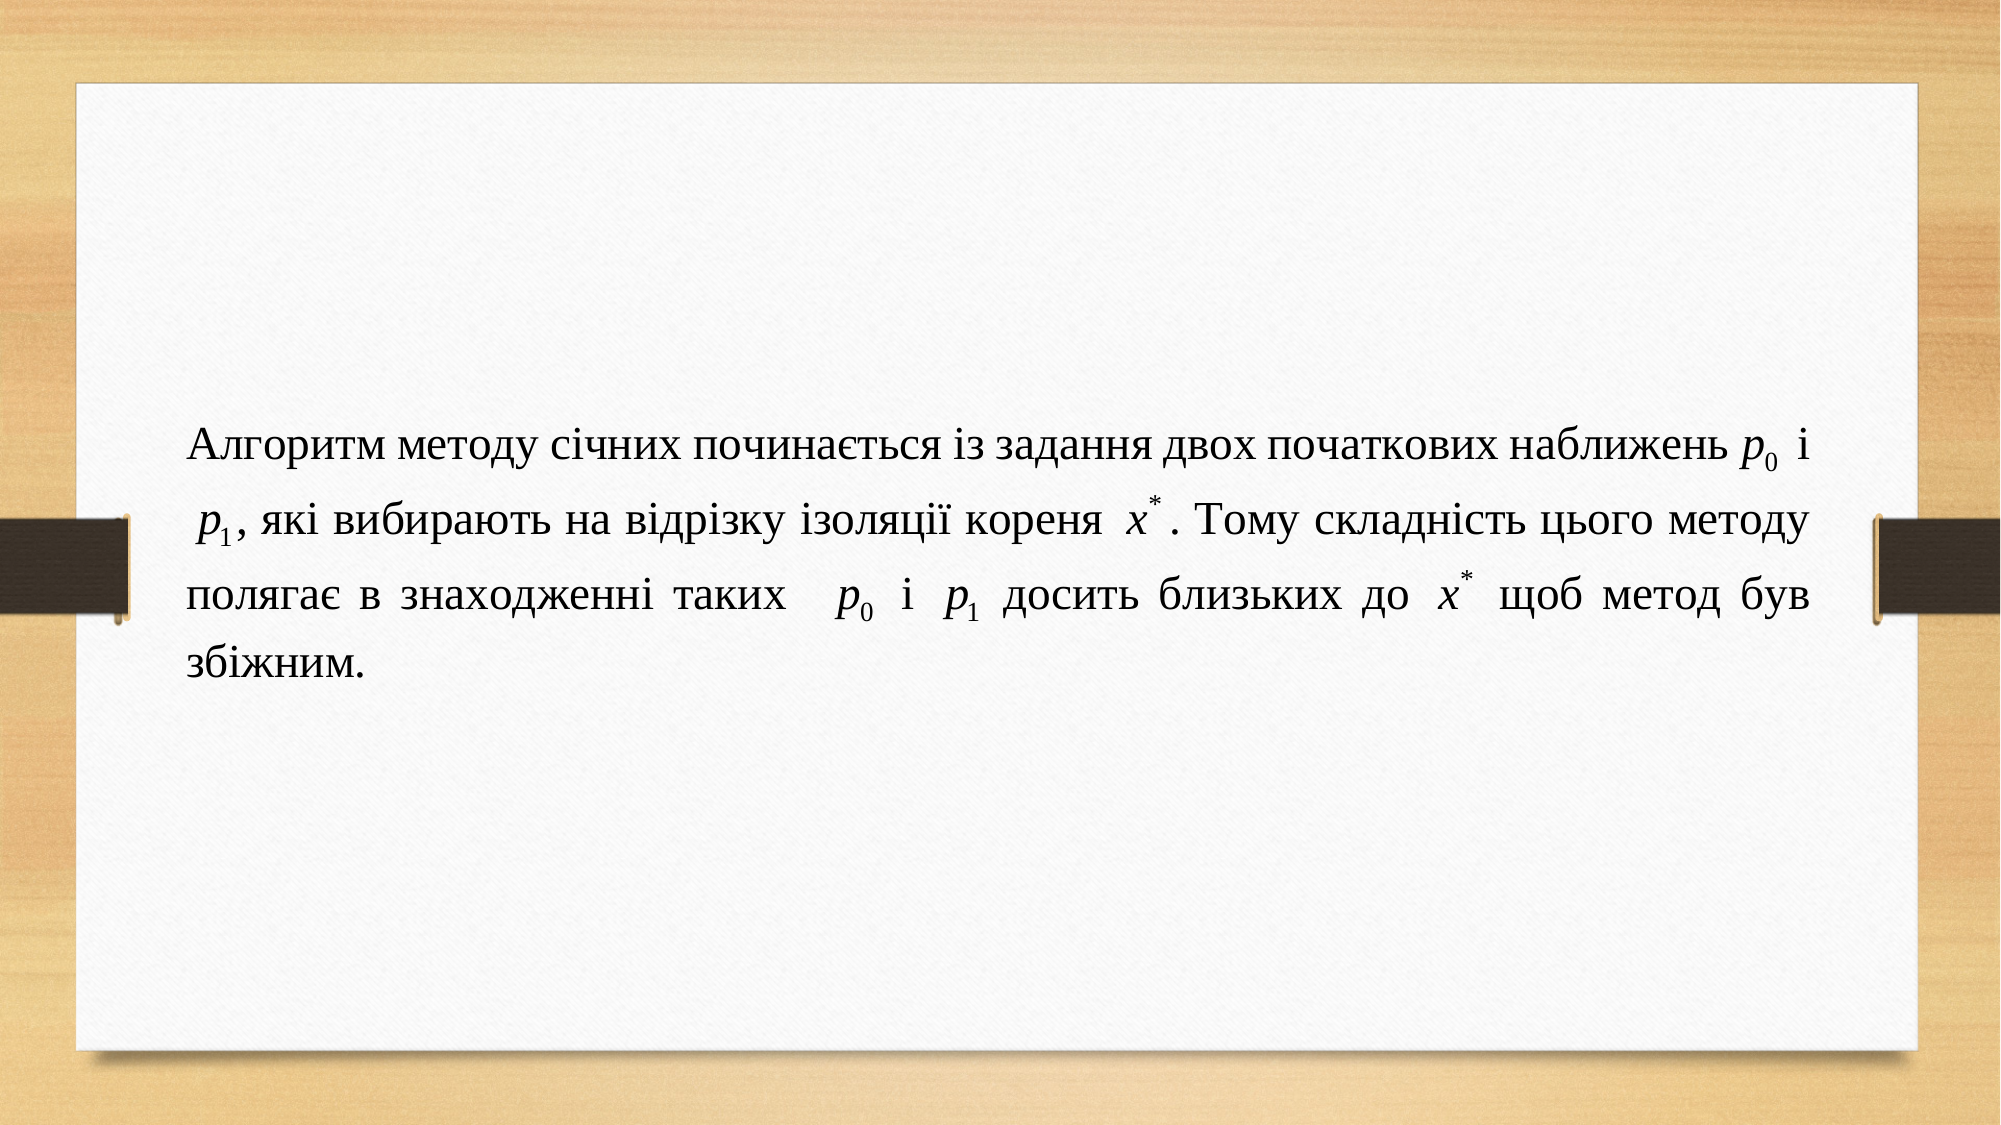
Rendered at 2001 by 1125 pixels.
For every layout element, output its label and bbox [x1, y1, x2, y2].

text_box [0, 0, 2000, 513]
picture [0, 622, 1998, 1125]
picture [0, 4, 1998, 513]
text_box [0, 513, 2000, 622]
